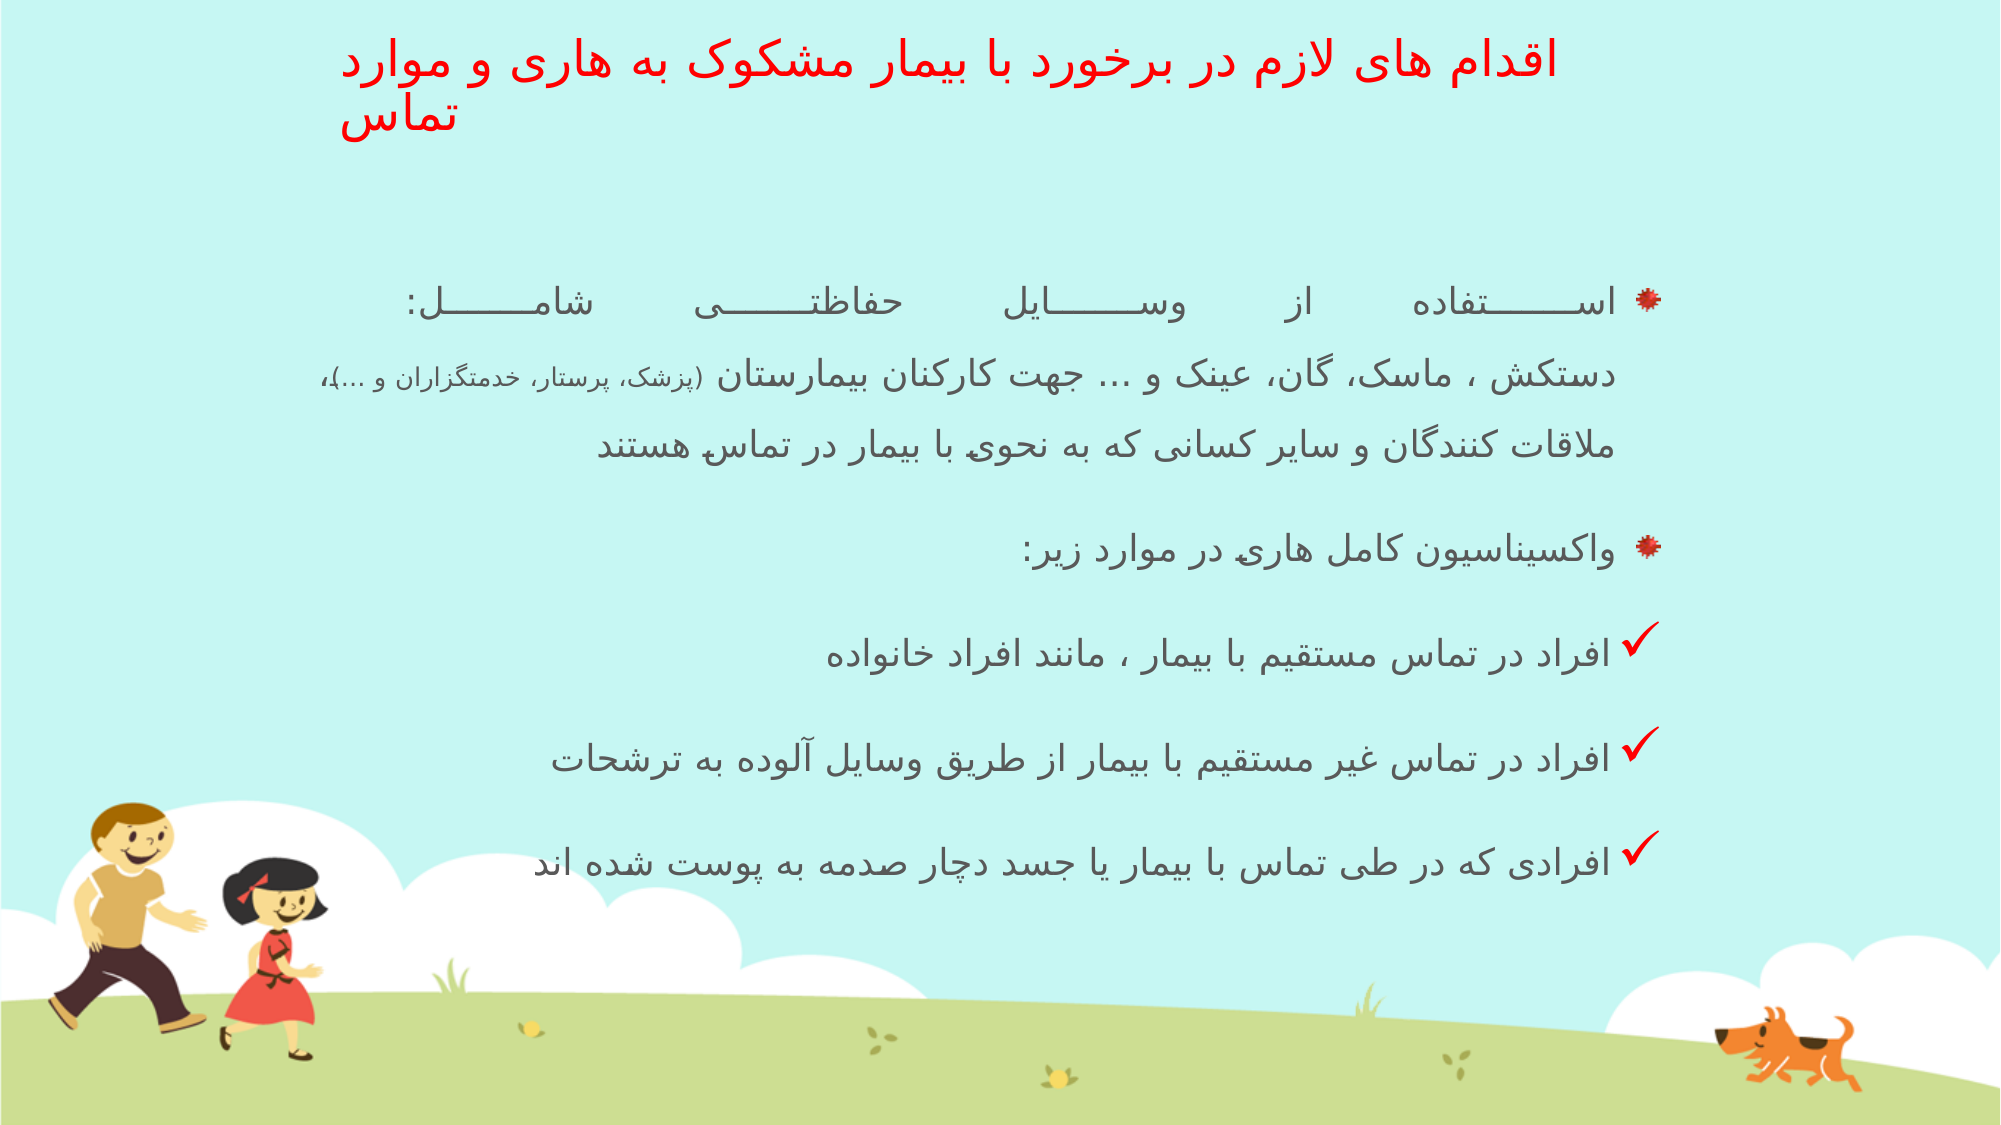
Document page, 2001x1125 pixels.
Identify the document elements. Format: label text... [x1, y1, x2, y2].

picture [0, 0, 2001, 1125]
list استفاده از وسایل حفاظتی شامل: دستکش ، ماسک، گان، عینک و ... جهت کارکنان بیمارستان (پزشک، پرستار، خدمتگزاران و ...)، ملاقات کنندگان و سایر کسانی که به نحوی با بیمار در تماس هستند واکسیناسیون کامل هاری در موارد زیر: افراد در تماس مستقیم با بیمار ، مانند افراد خانواده افراد در تماس غیر مستقیم با بیمار از طریق وسایل آلوده به ترشحات افرادی که در طی تماس با بیمار یا جسد دچار صدمه به پوست شده اند [291, 243, 1675, 917]
title اقدام های لازم در برخورد با بیمار مشکوک به هاری و موارد تماس [324, 45, 1675, 149]
